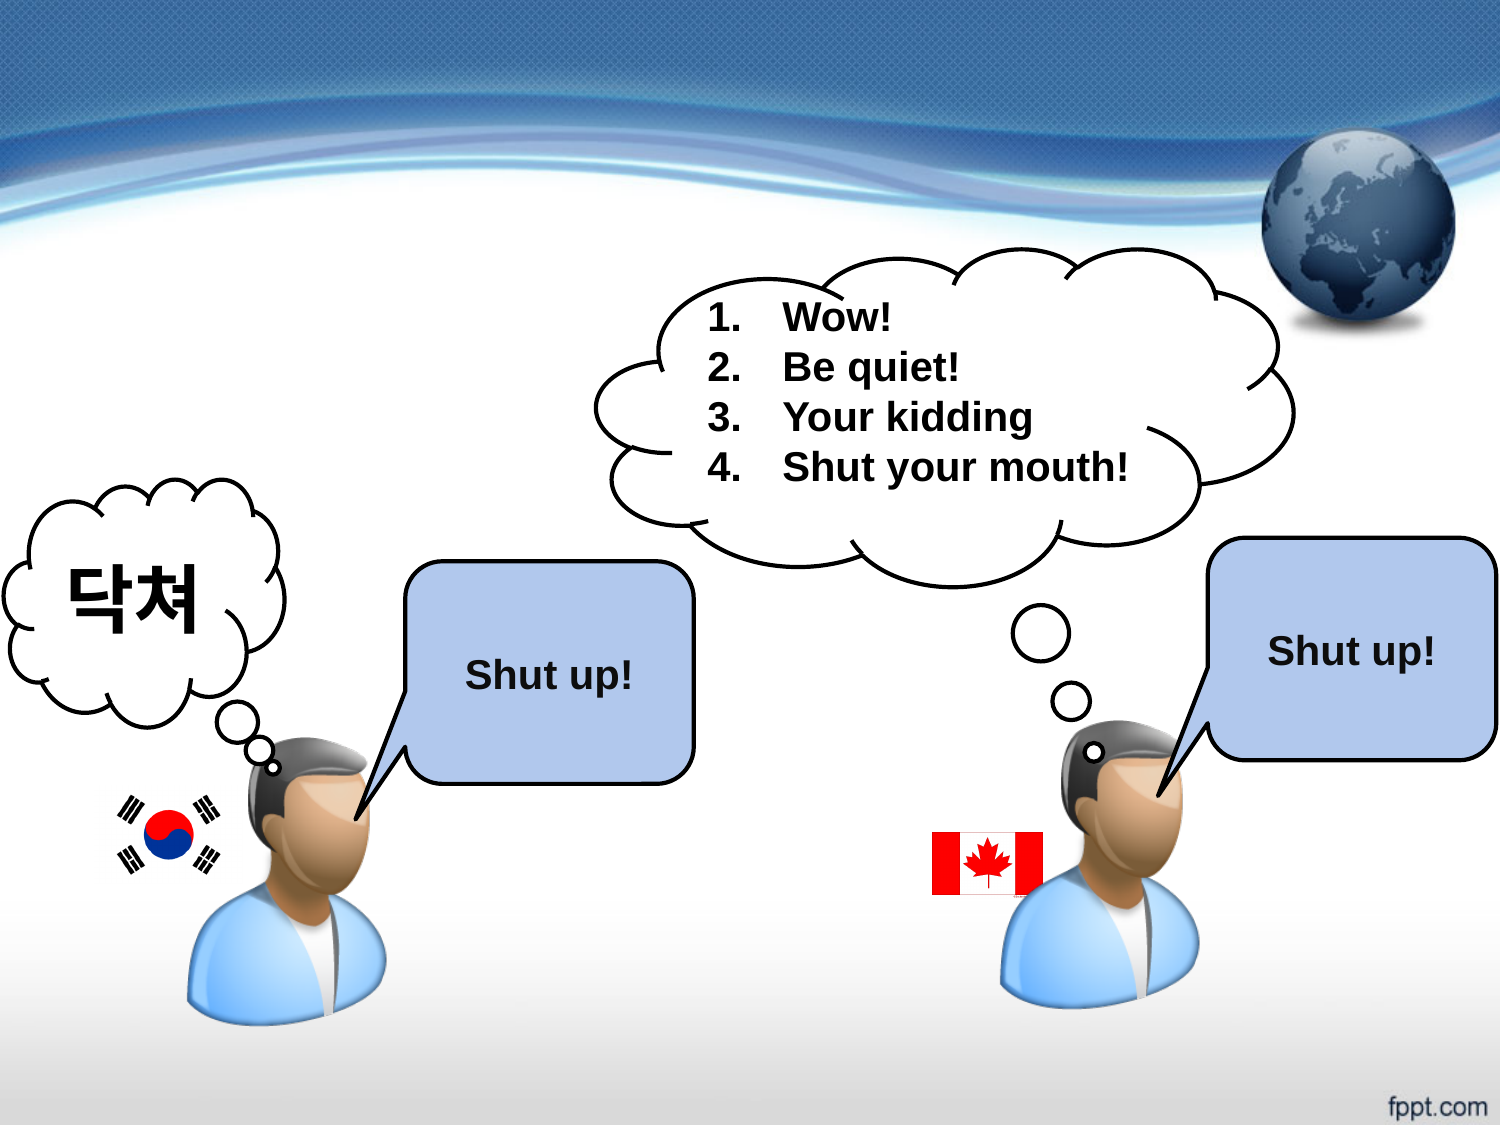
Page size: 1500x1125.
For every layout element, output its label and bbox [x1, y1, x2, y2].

text_box [596, 248, 1497, 1011]
picture [0, 0, 1500, 1125]
text_box [3, 478, 694, 1028]
